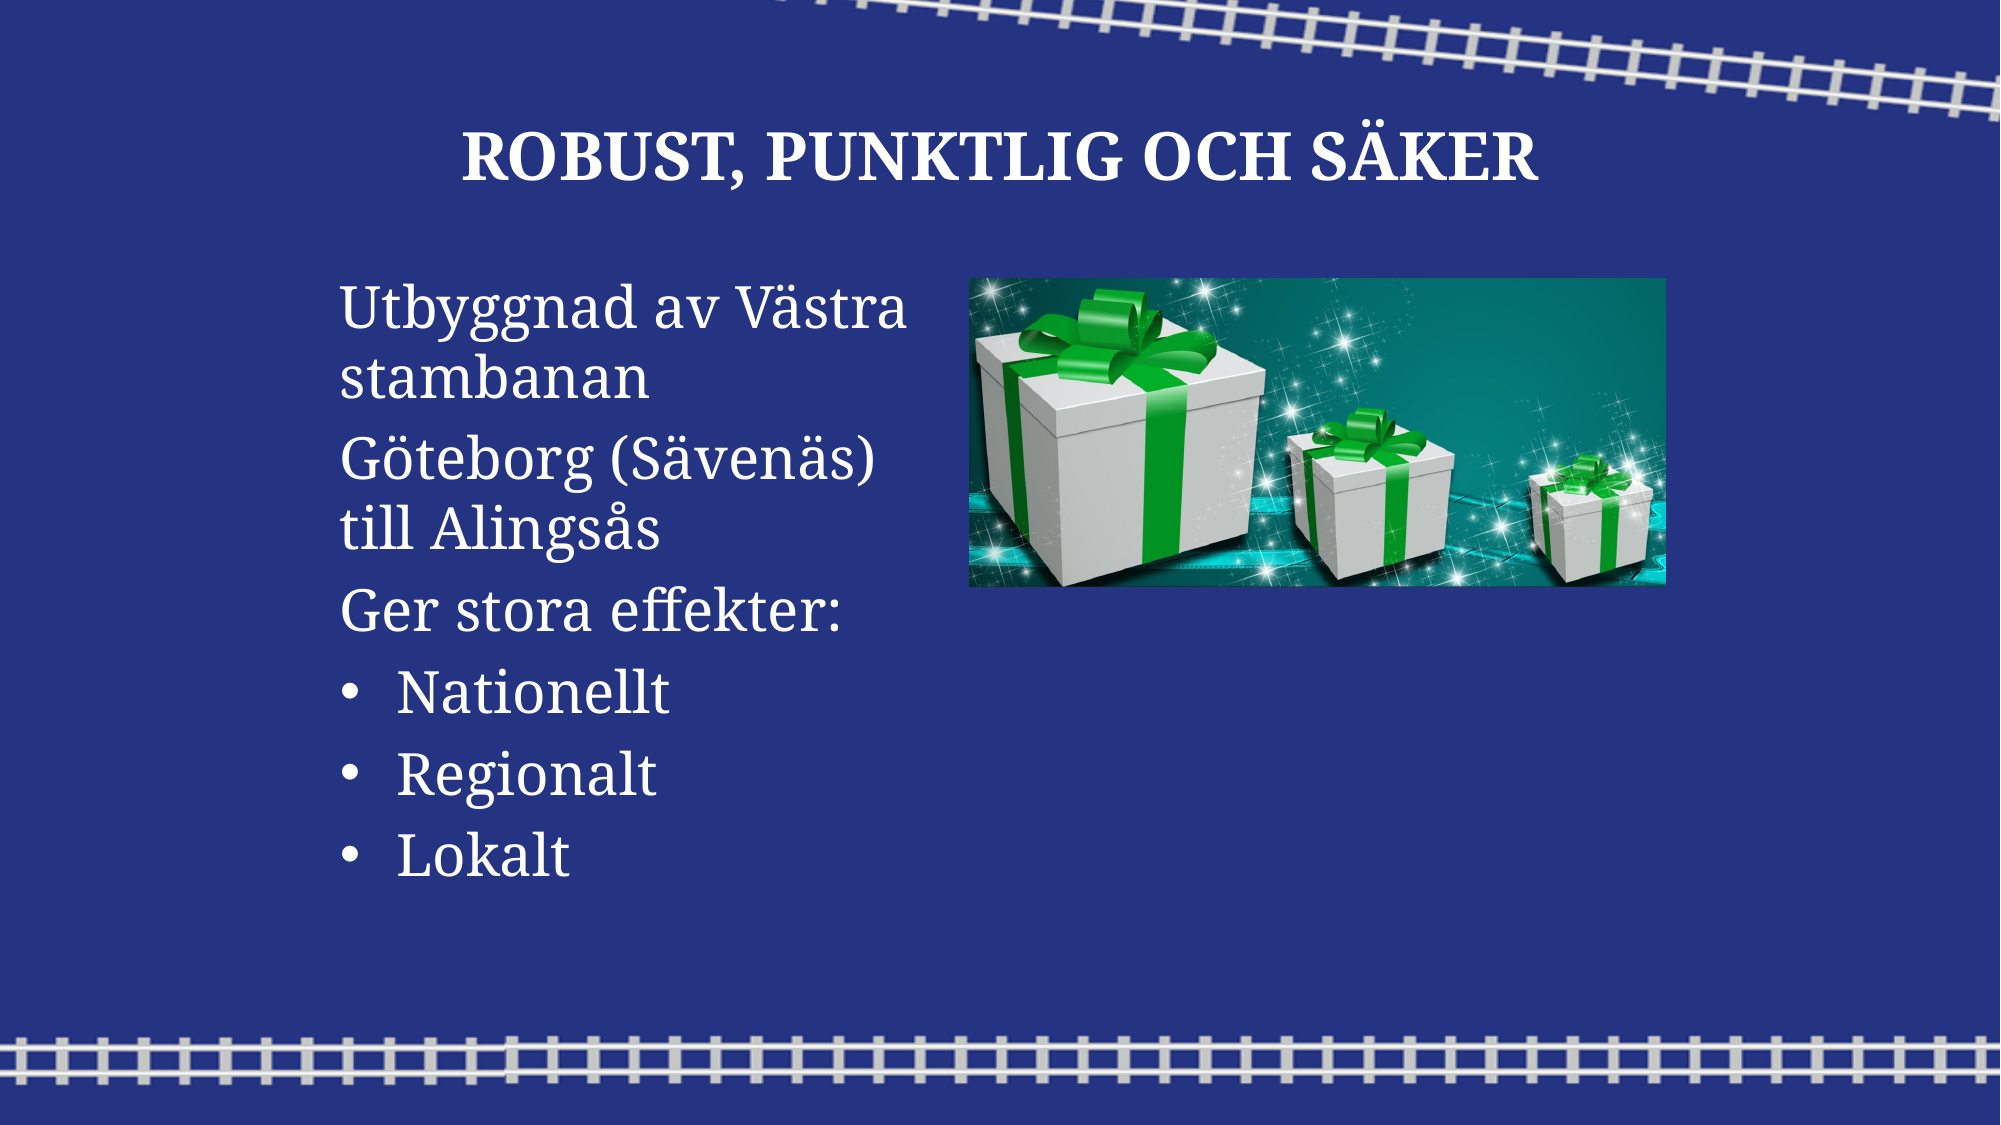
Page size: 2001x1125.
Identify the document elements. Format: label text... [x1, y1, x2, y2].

list Utbyggnad av Västra stambanan Göteborg (Sävenäs) till Alingsås Ger stora effekter: Nationellt Regionalt Lokalt [324, 262, 942, 1006]
title ROBUST, PUNKTLIG OCH SÄKER [324, 44, 1676, 263]
picture [0, 0, 2000, 1125]
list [969, 278, 1667, 587]
